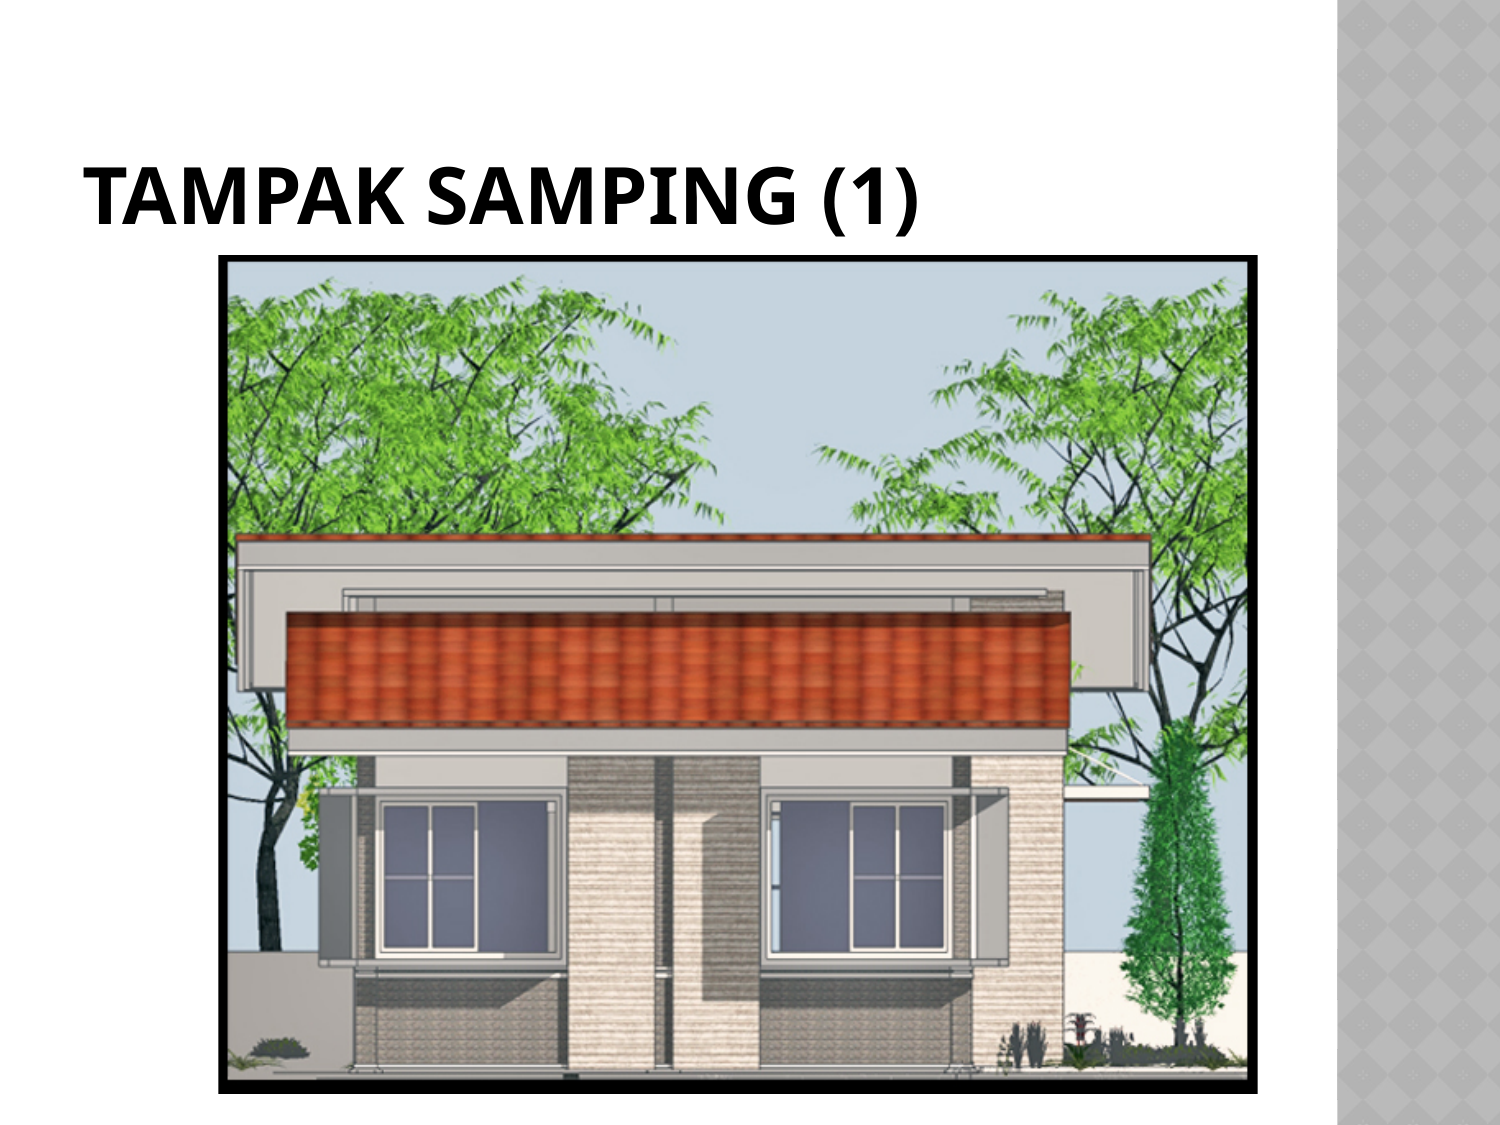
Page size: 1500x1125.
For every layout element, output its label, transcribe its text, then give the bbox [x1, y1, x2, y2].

title Tampak Samping (1) [75, 52, 1263, 240]
picture [218, 254, 1259, 1094]
